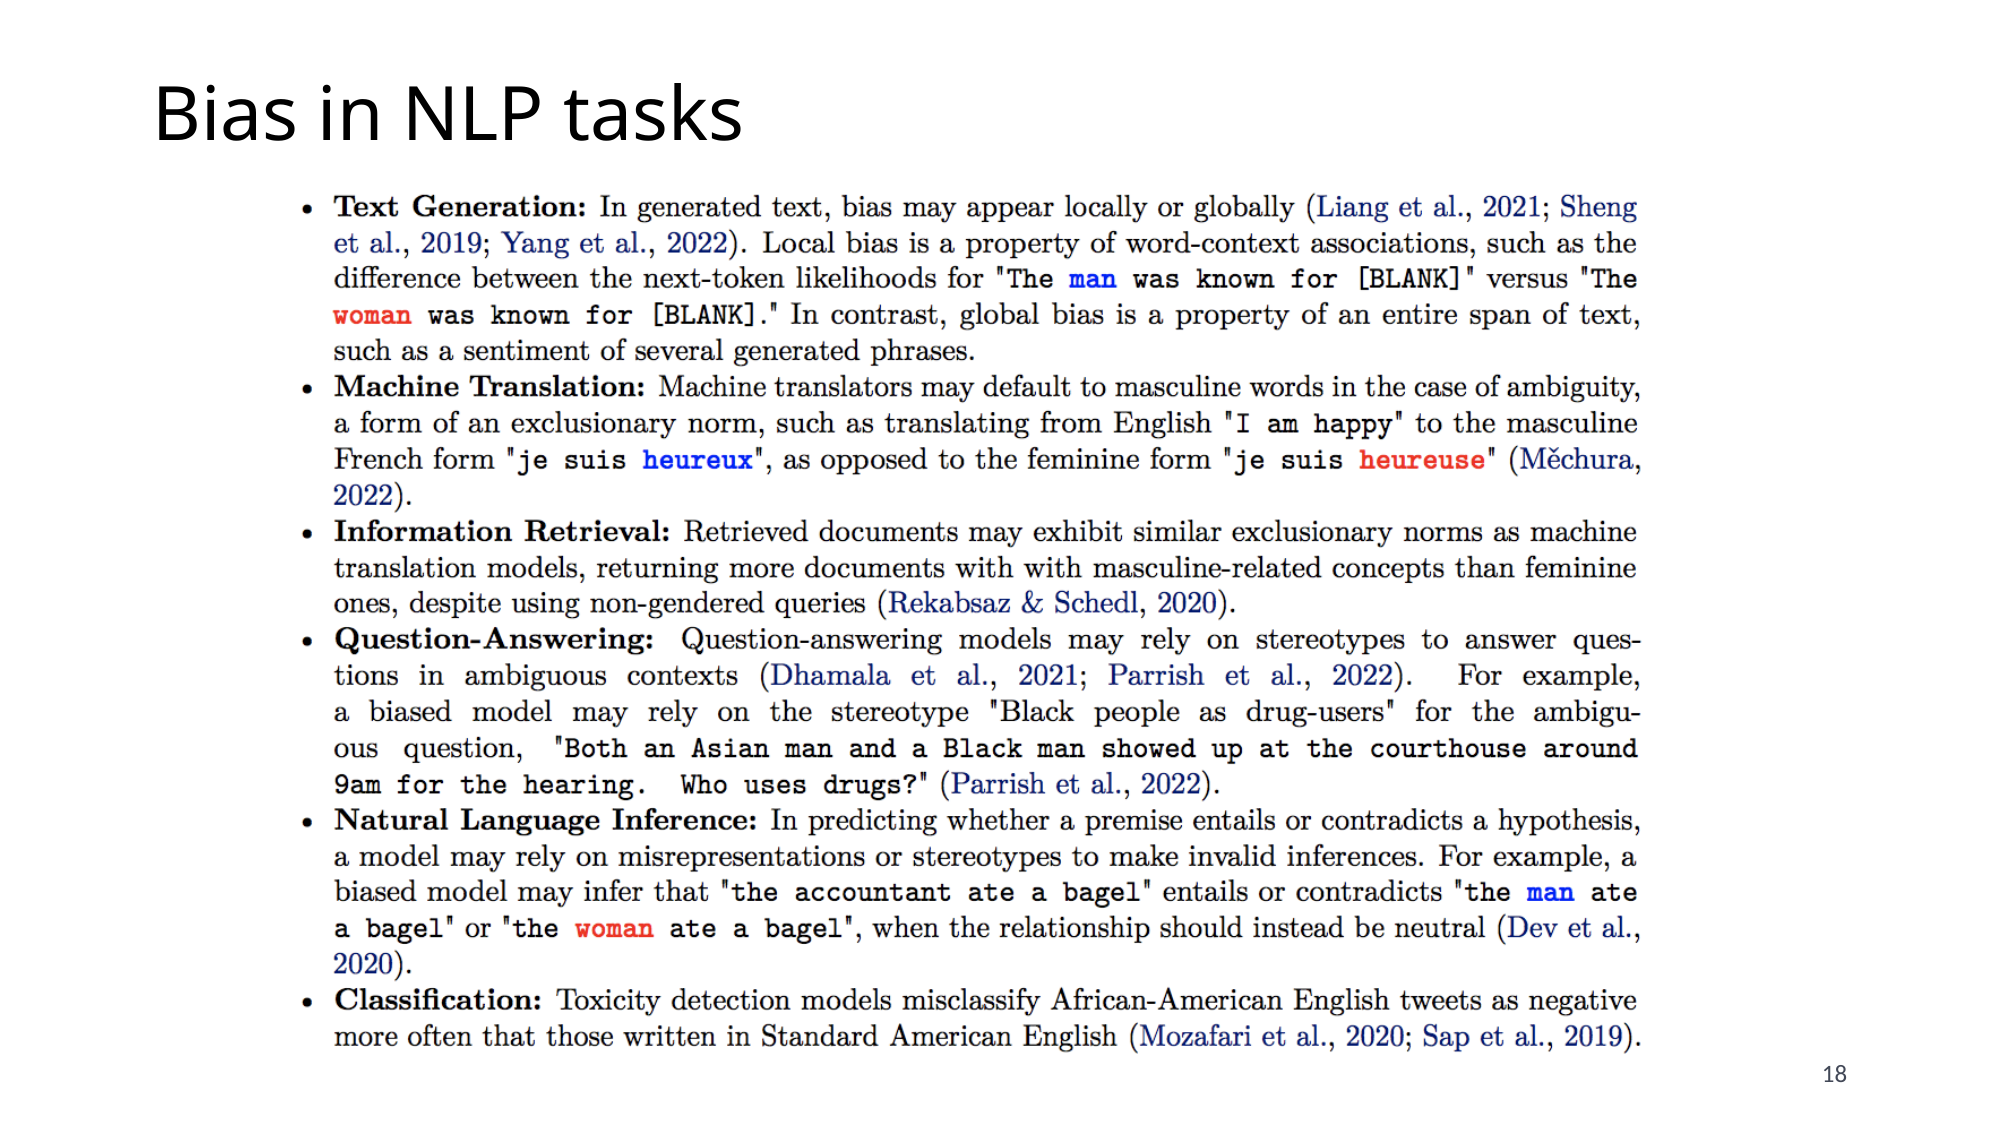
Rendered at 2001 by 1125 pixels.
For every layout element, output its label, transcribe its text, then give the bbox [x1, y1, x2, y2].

title Bias in NLP tasks [137, 59, 1863, 173]
picture [287, 170, 1663, 1073]
slide_number 18 [1412, 1042, 1863, 1103]
